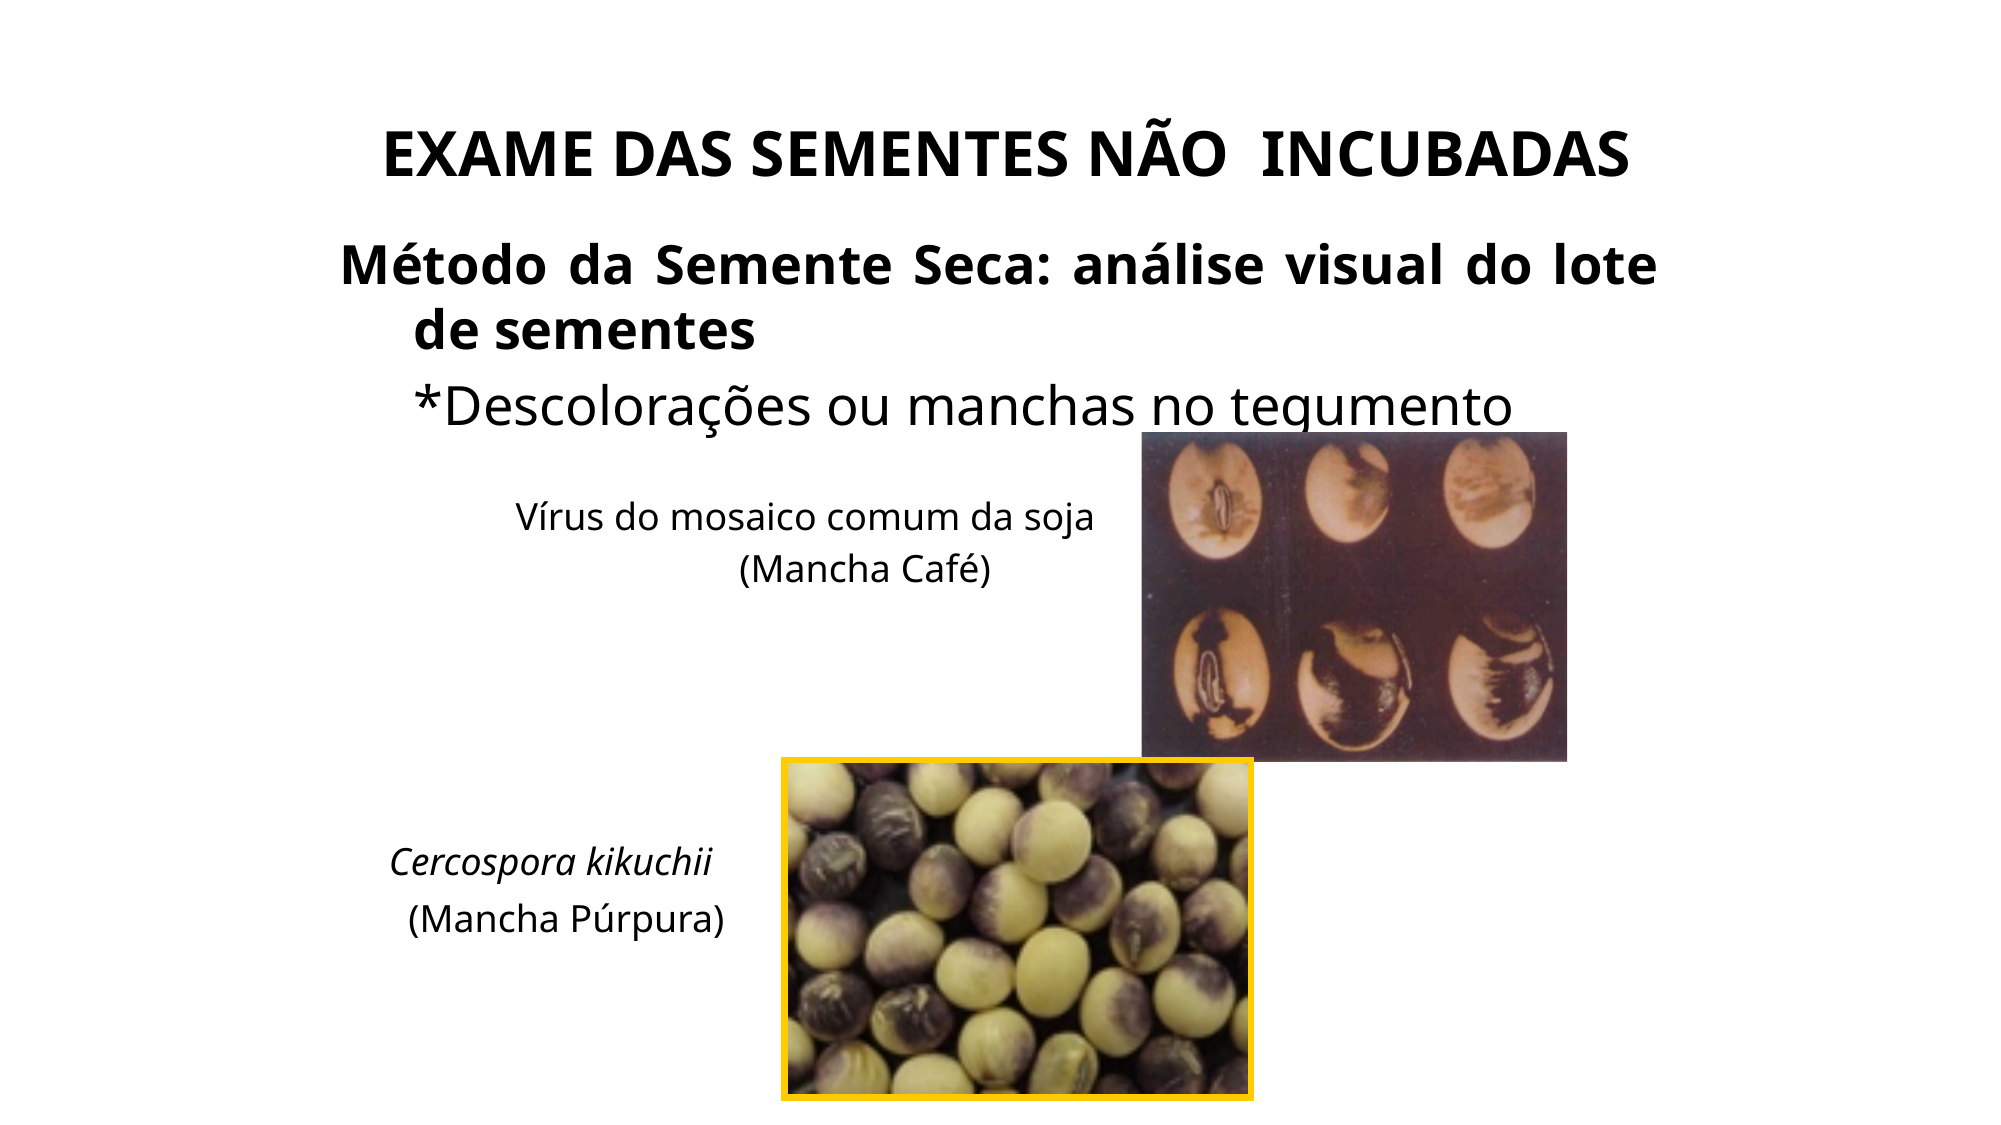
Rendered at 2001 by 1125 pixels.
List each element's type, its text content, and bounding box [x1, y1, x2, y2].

picture [787, 763, 1249, 1095]
list Método da Semente Seca: análise visual do lote de sementes *Descolorações ou manchas no tegumento Vírus do mosaico comum da soja (Mancha Café) Cercospora kikuchii (Mancha Púrpura) [324, 222, 1675, 1090]
title EXAME DAS SEMENTES NÃO INCUBADAS [332, 82, 1682, 189]
picture [1141, 432, 1568, 762]
